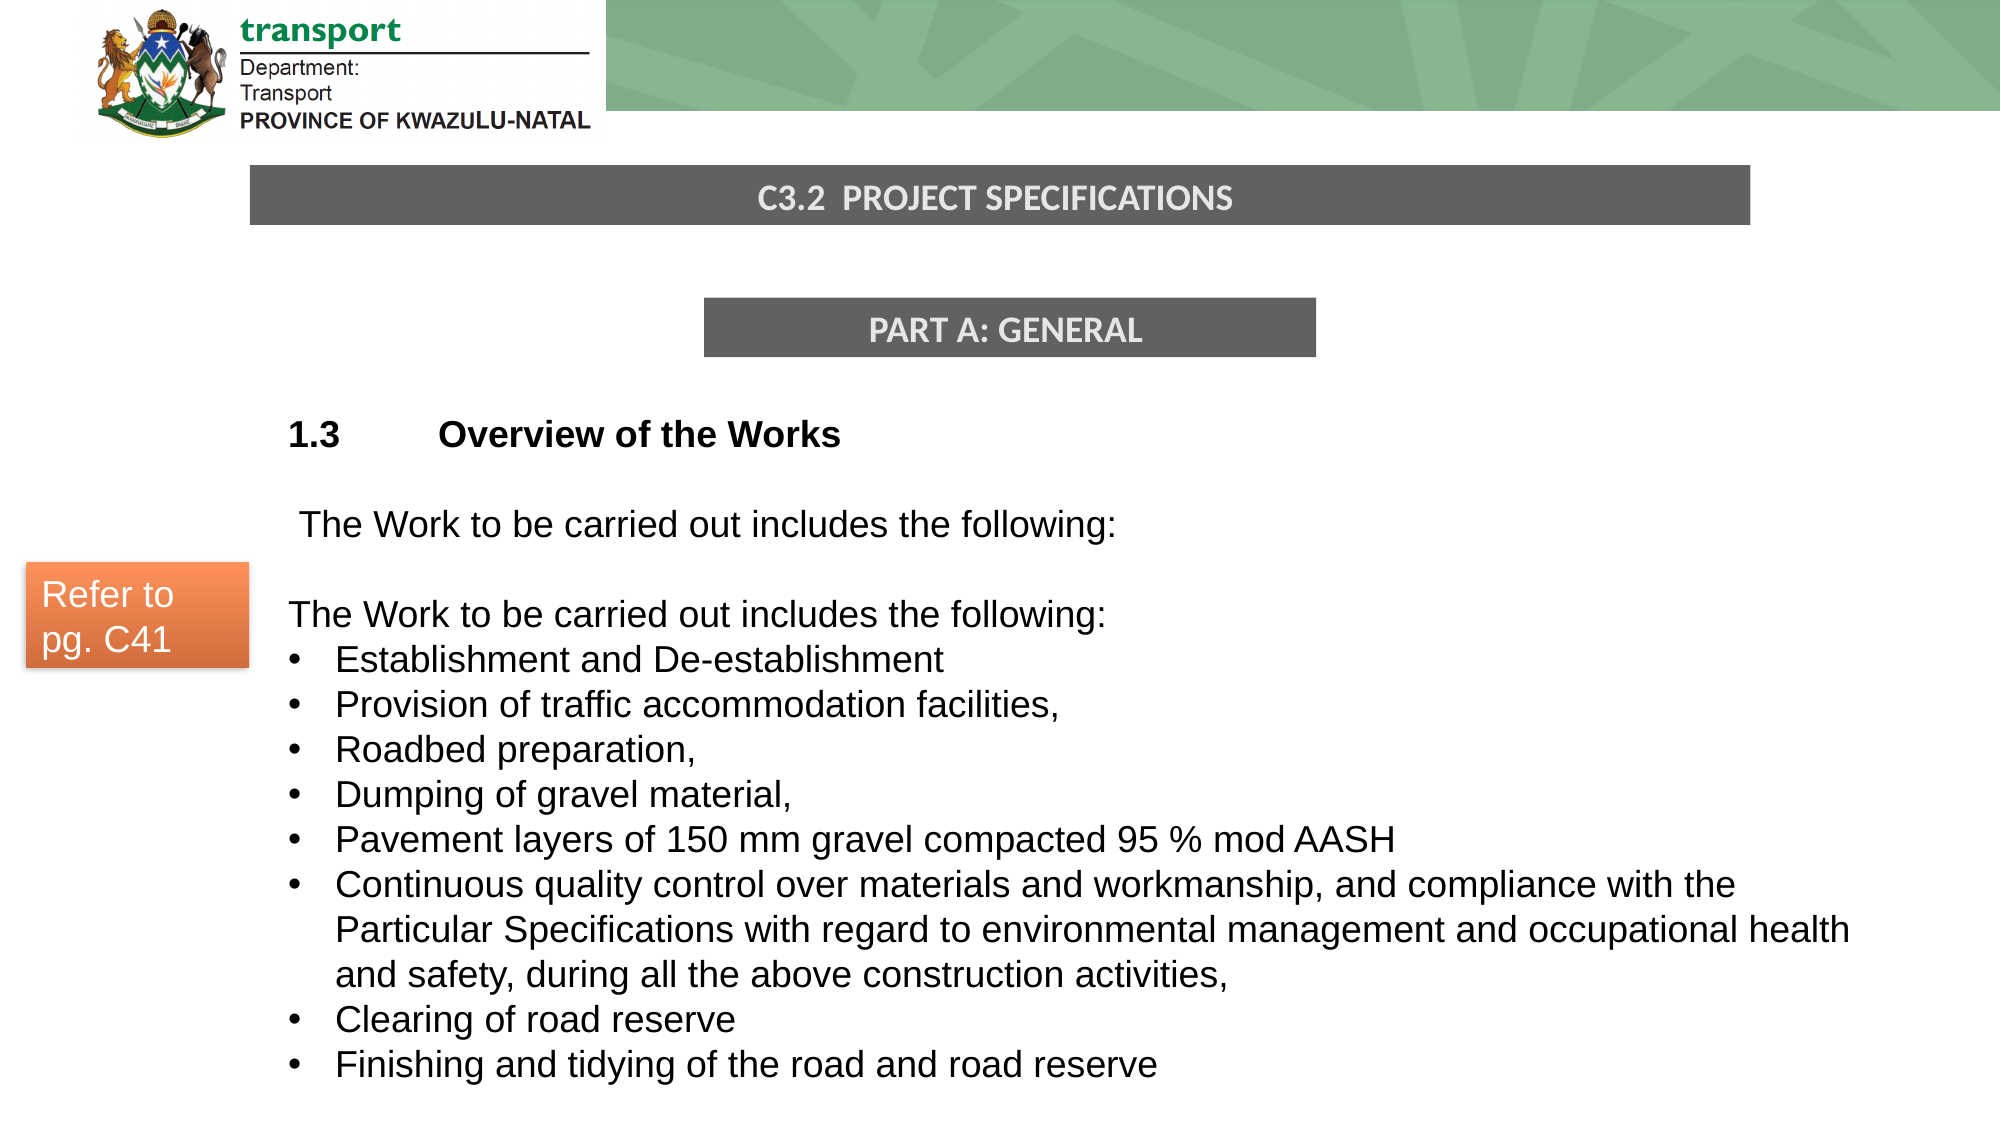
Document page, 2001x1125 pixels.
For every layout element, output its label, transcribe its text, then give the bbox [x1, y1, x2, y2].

picture [73, 4, 605, 142]
text_box Refer to pg. C41 [26, 562, 250, 668]
text_box 1.3 Overview of the Works The Work to be carried out includes the following: The Work to be carried out includes the following: Establishment and De-establishment Provision of traffic accommodation facilities, Roadbed preparation, Dumping of gravel material, Pavement layers of 150 mm gravel compacted 95 % mod AASH Continuous quality control over materials and workmanship, and compliance with the Particular Specifications with regard to environmental management and occupational health and safety, during all the above construction activities, Clearing of road reserve Finishing and tidying of the road and road reserve [273, 358, 1907, 1125]
text_box PART A: GENERAL [704, 297, 1317, 358]
text_box C3.2 PROJECT SPECIFICATIONS [249, 165, 1751, 225]
